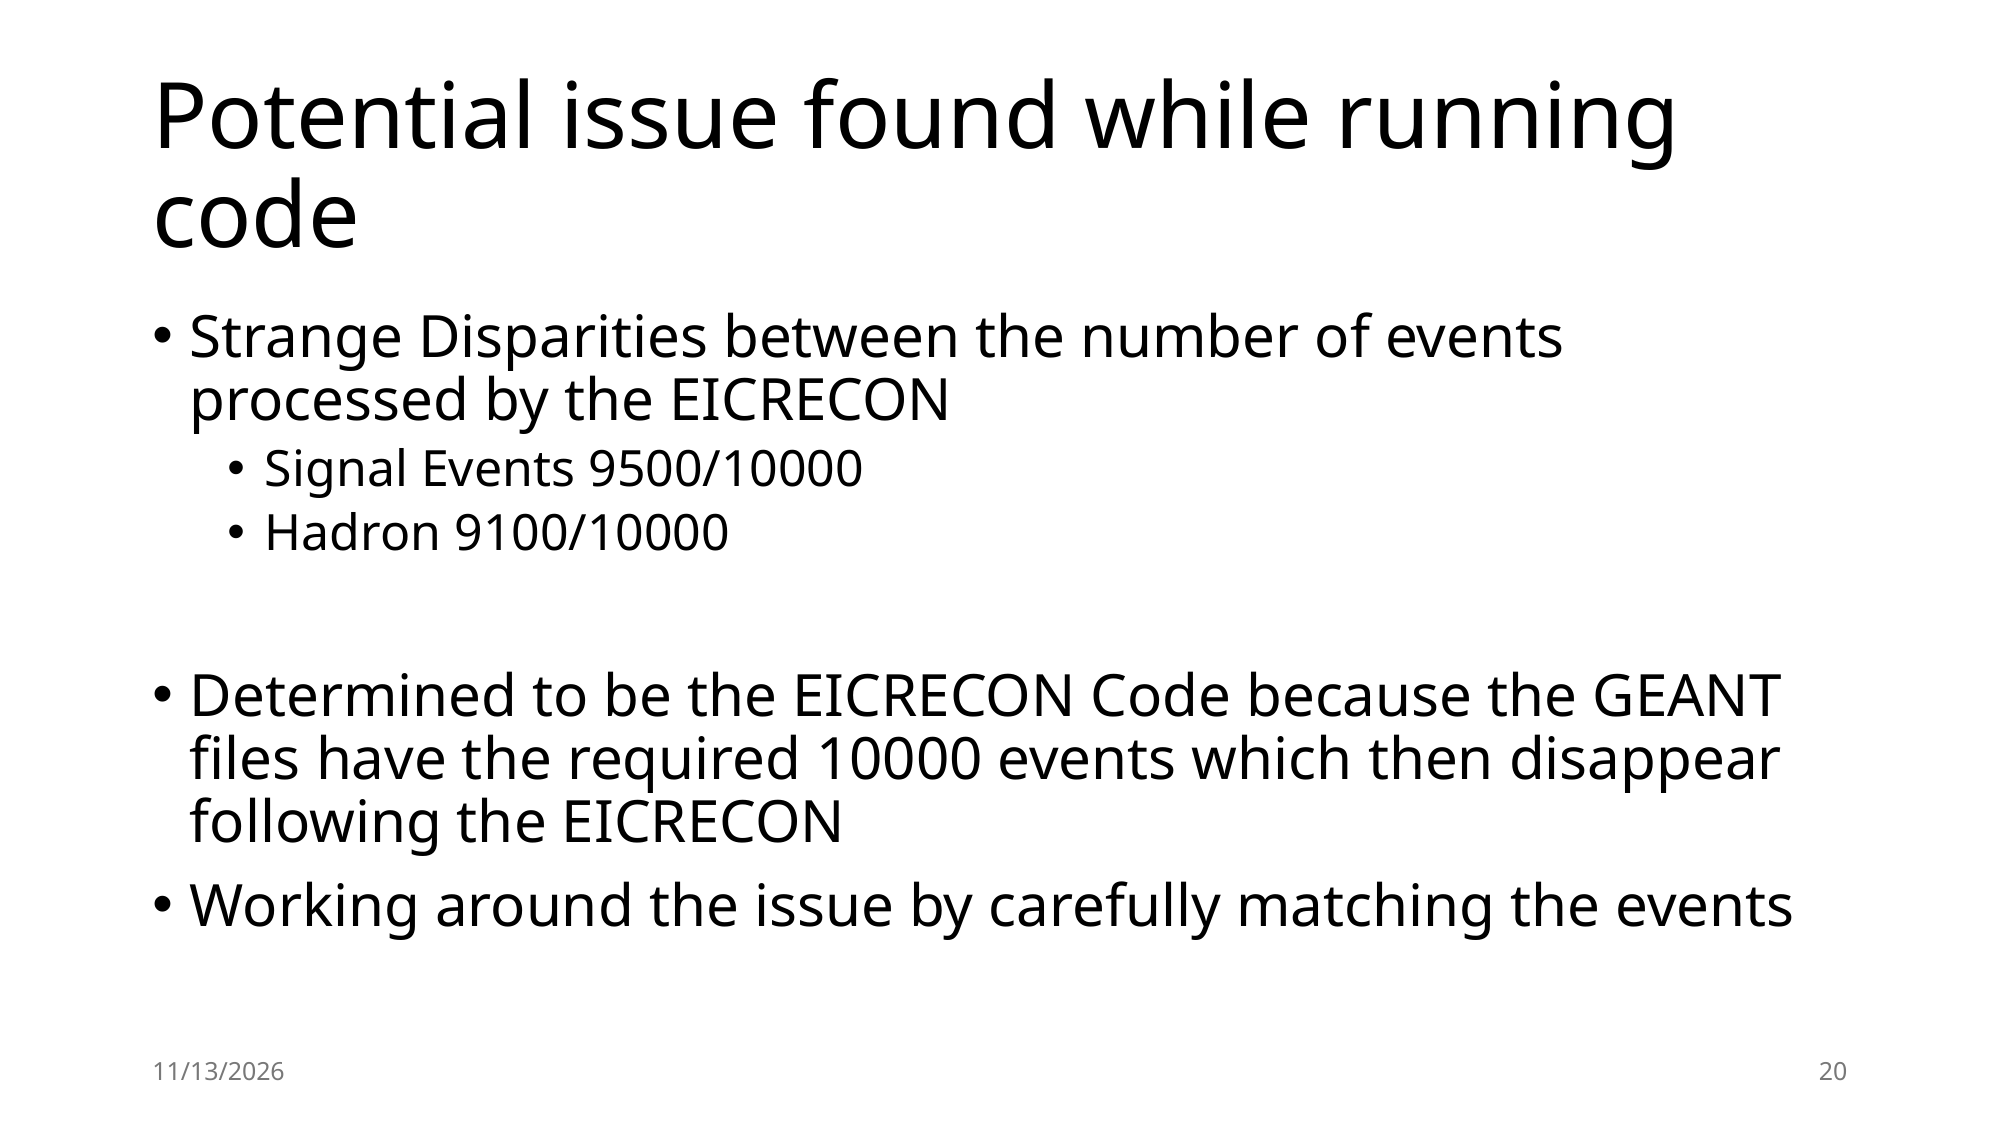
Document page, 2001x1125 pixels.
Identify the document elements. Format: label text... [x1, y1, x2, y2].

slide_number 20 [1412, 1042, 1863, 1103]
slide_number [137, 1042, 588, 1103]
list Strange Disparities between the number of events processed by the EICRECON Signal Events 9500/10000 Hadron 9100/10000 Determined to be the EICRECON Code because the GEANT files have the required 10000 events which then disappear following the EICRECON Working around the issue by carefully matching the events [137, 299, 1863, 1014]
title Potential issue found while running code [137, 59, 1863, 278]
